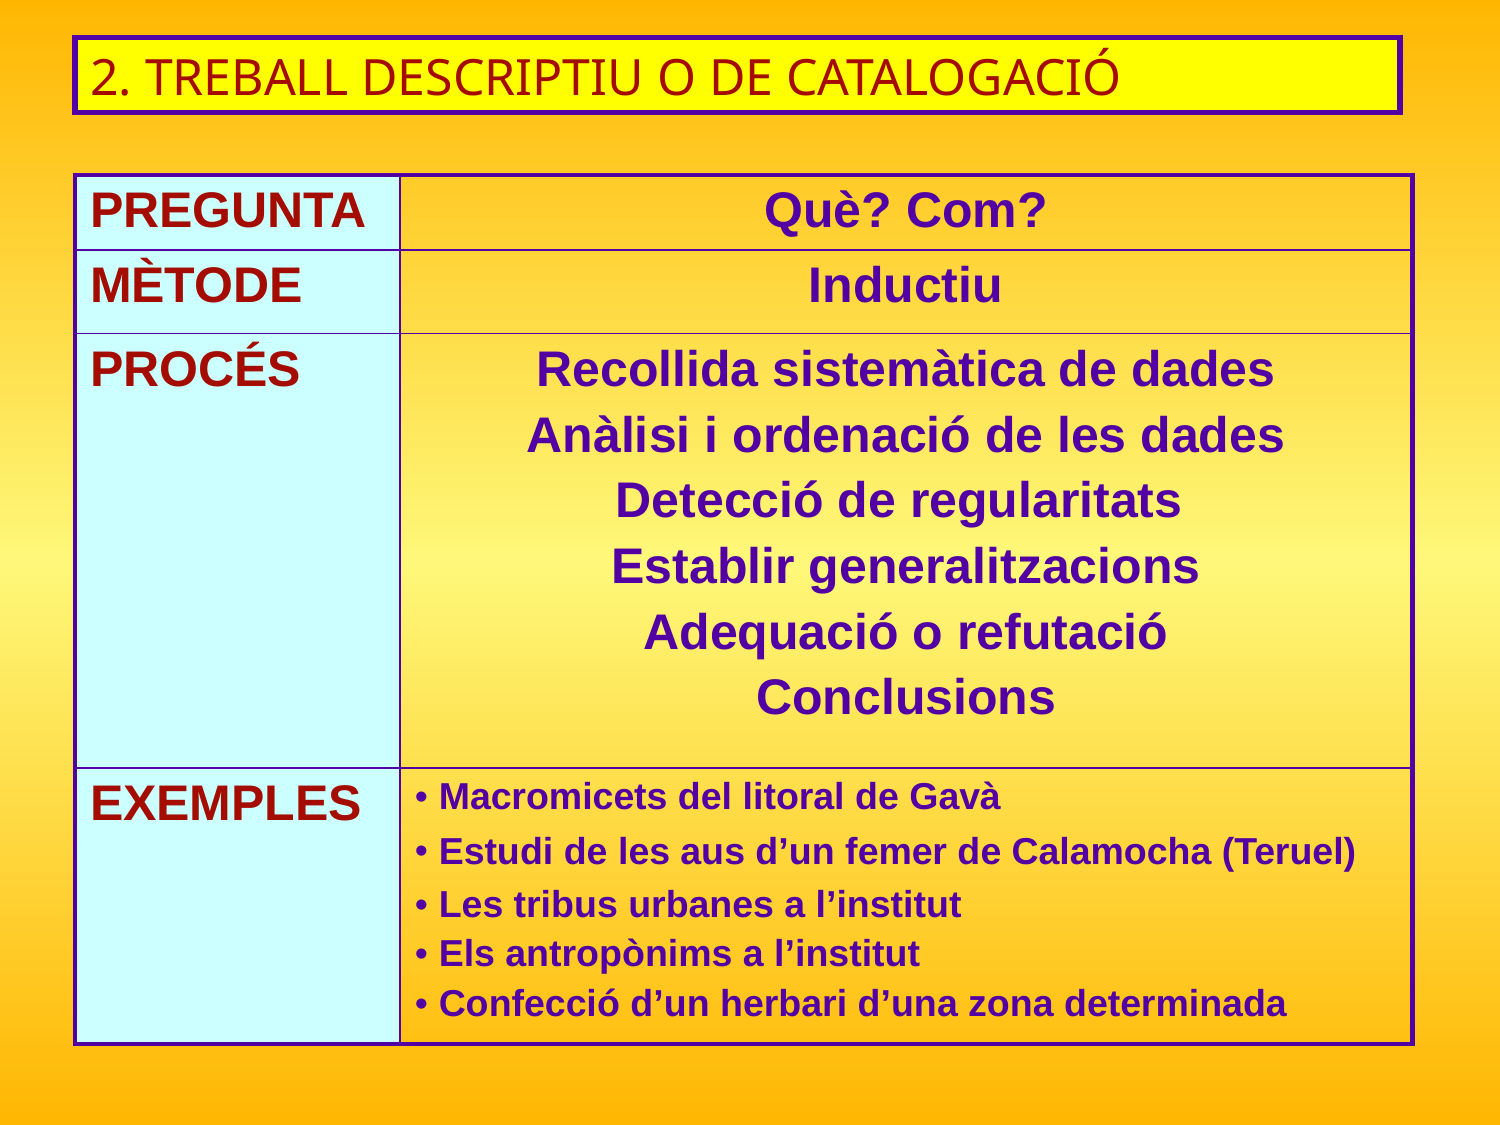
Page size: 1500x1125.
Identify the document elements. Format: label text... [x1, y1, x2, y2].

table_cell Inductiu [401, 251, 1410, 333]
table_cell Recollida sistemàtica de dades Anàlisi i ordenació de les dades Detecció de regularitats Establir generalitzacions Adequació o refutació Conclusions [401, 334, 1410, 767]
text_box [0, 391, 73, 395]
table_header Què? Com? [401, 177, 1410, 249]
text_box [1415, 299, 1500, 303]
table_cell PROCÉS [77, 334, 399, 767]
table_cell Macromicets del litoral de Gavà Estudi de les aus d’un femer de Calamocha (Teruel) Les tribus urbanes a l’institut Els antropònims a l’institut Confecció d’un herbari d’una zona determinada [401, 769, 1410, 1042]
table_cell MÈTODE [77, 251, 399, 333]
table_cell EXEMPLES [77, 769, 399, 1042]
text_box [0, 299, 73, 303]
text_box [1415, 391, 1500, 395]
table_header PREGUNTA [77, 177, 399, 249]
text_box 2. TREBALL DESCRIPTIU O DE CATALOGACIÓ [75, 37, 1400, 113]
